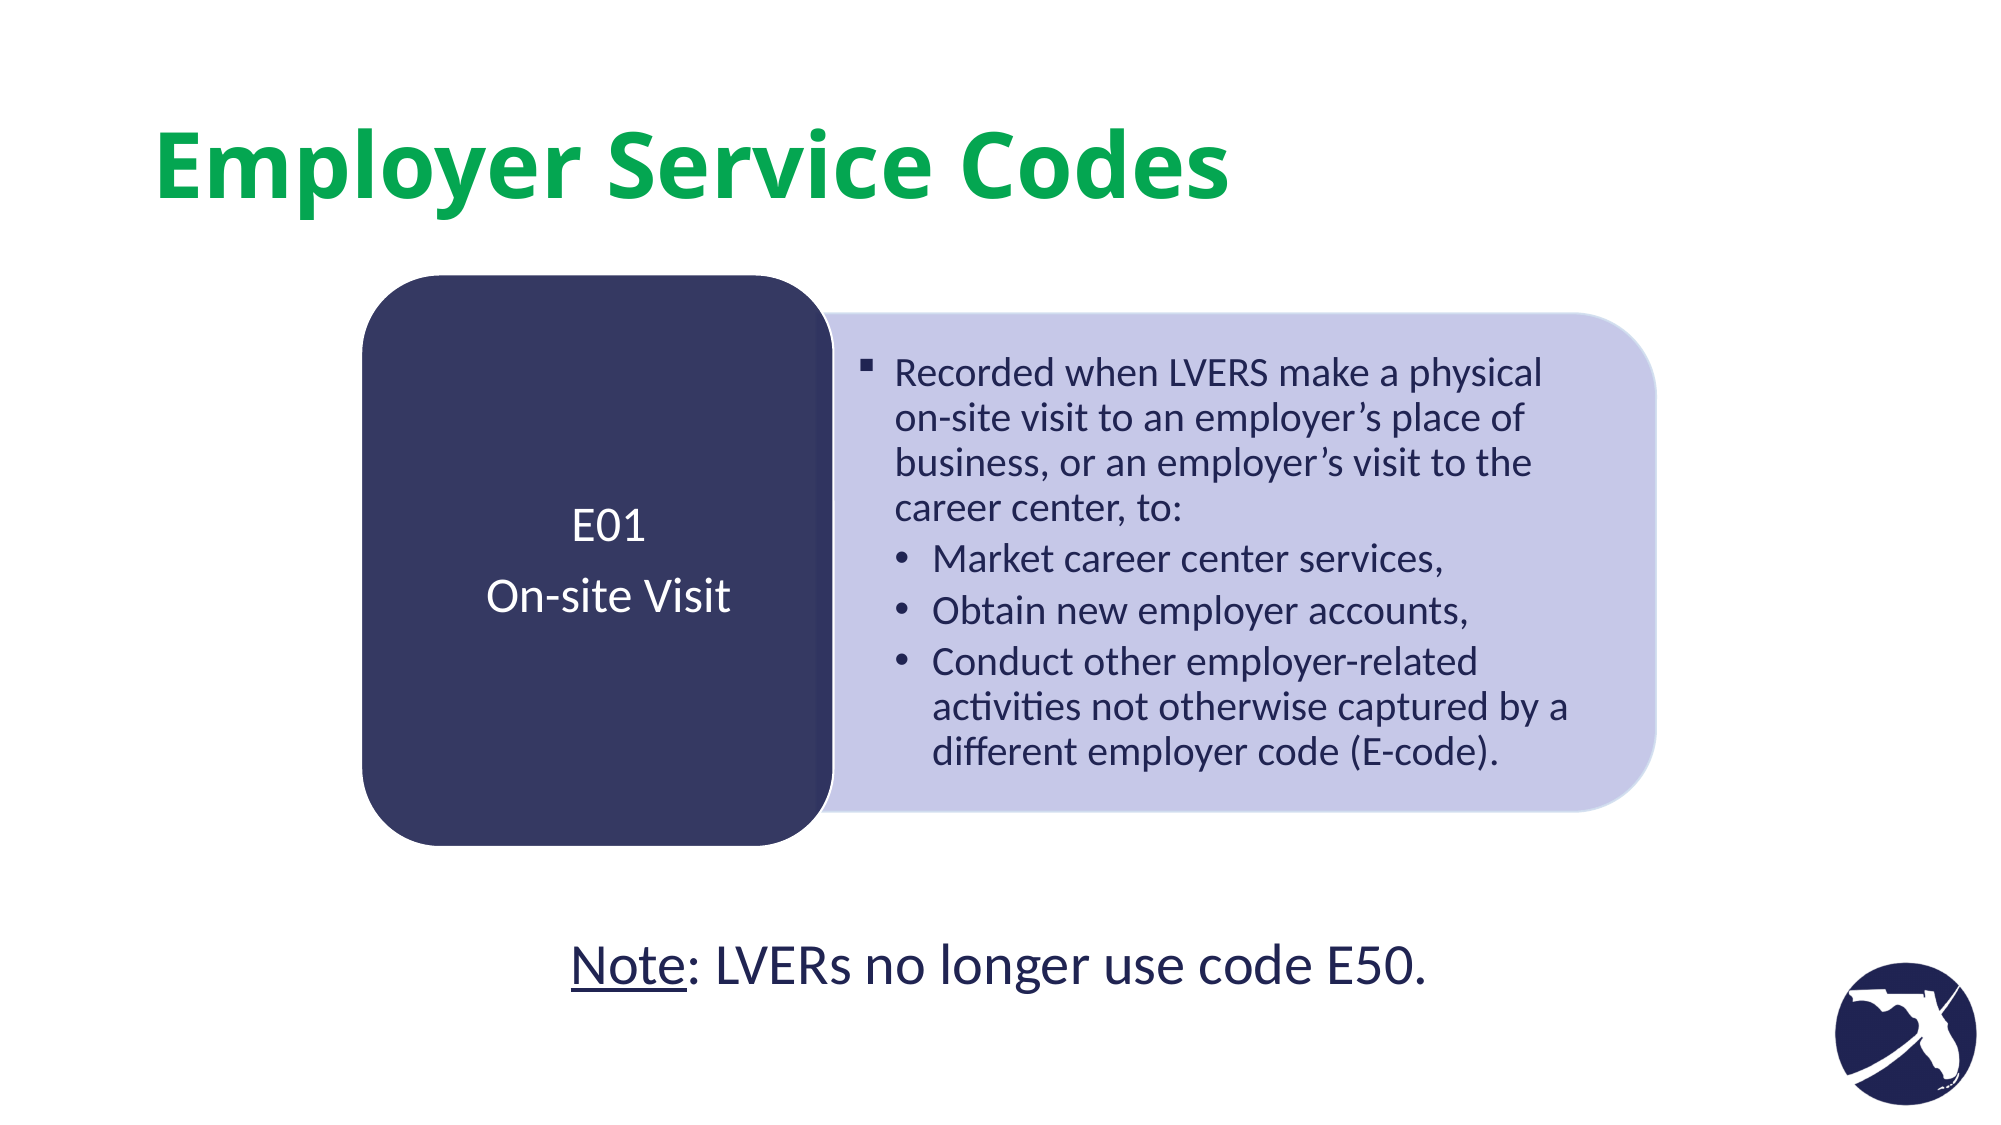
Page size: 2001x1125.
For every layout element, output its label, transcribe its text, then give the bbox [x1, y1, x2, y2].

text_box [343, 179, 1656, 946]
picture [1834, 961, 1979, 1109]
text_box Note: LVERs no longer use code E50. [555, 946, 1445, 1004]
title Employer Service Codes [137, 59, 1863, 278]
